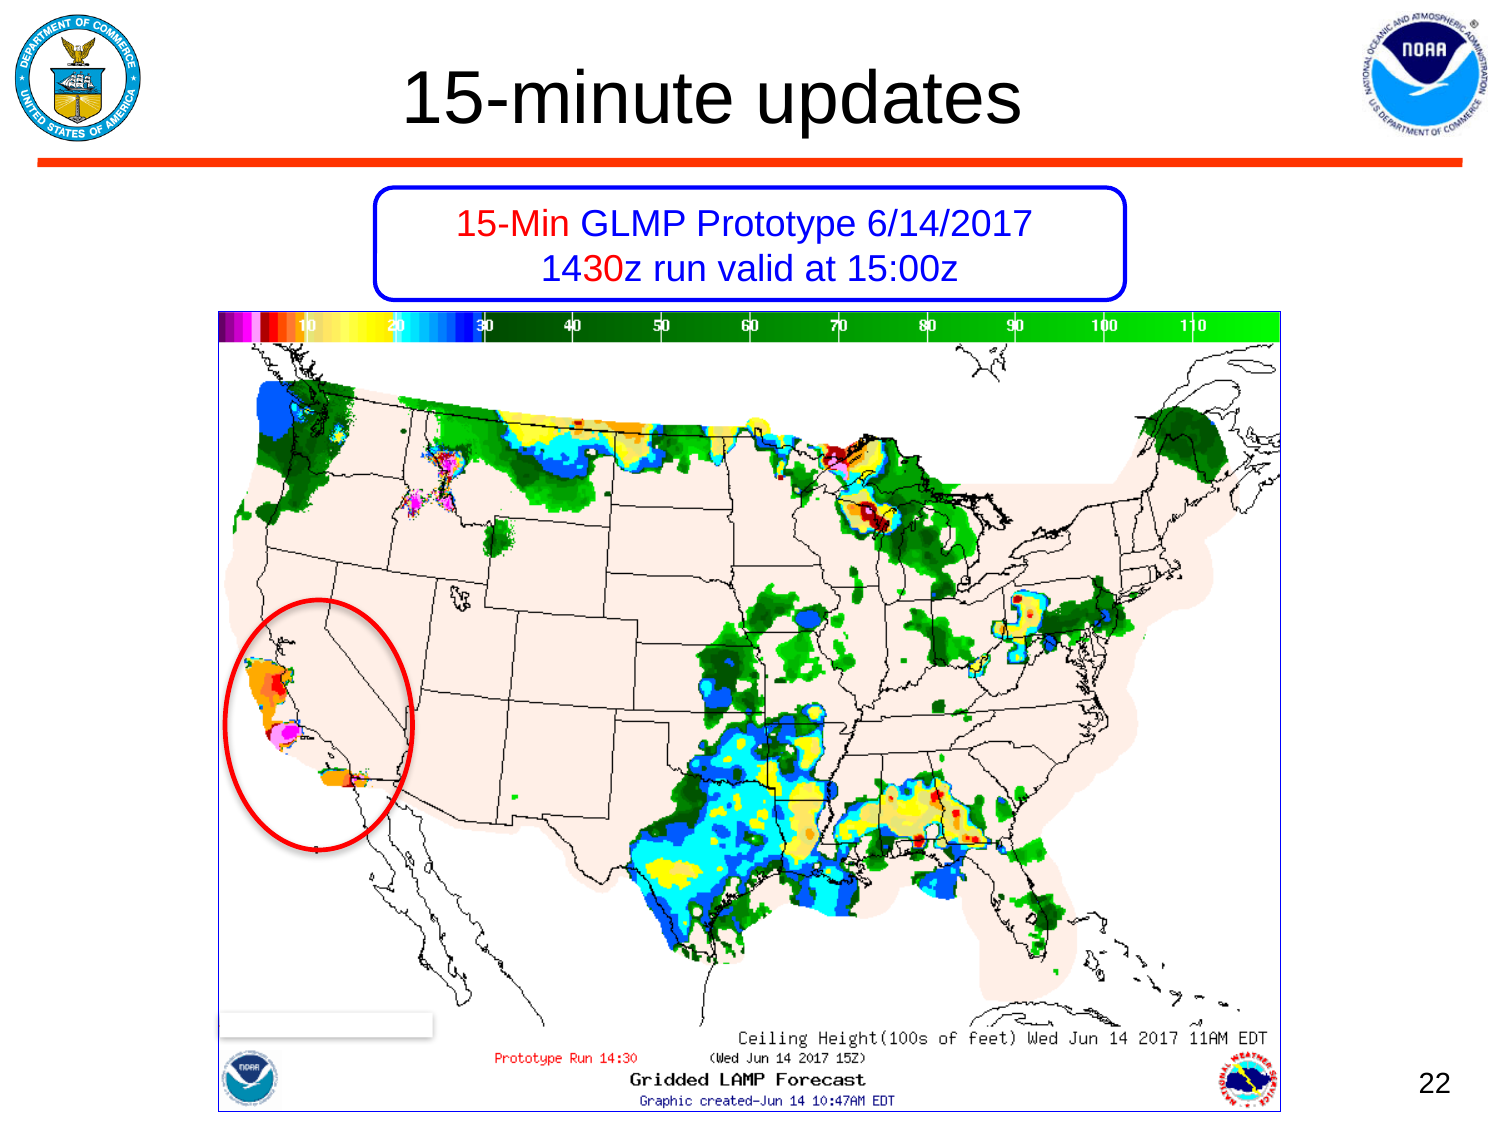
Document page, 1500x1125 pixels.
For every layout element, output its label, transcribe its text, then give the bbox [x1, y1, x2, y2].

picture [30, 33, 62, 123]
picture [218, 311, 1282, 1112]
slide_number 22 [1403, 1038, 1494, 1125]
text_box 15-Min GLMP Prototype 6/14/2017 1430z run valid at 15:00z [372, 188, 1128, 303]
picture [1363, 11, 1488, 137]
picture [12, 13, 62, 143]
text_box 15-minute updates [62, 0, 1363, 188]
picture [44, 27, 52, 35]
